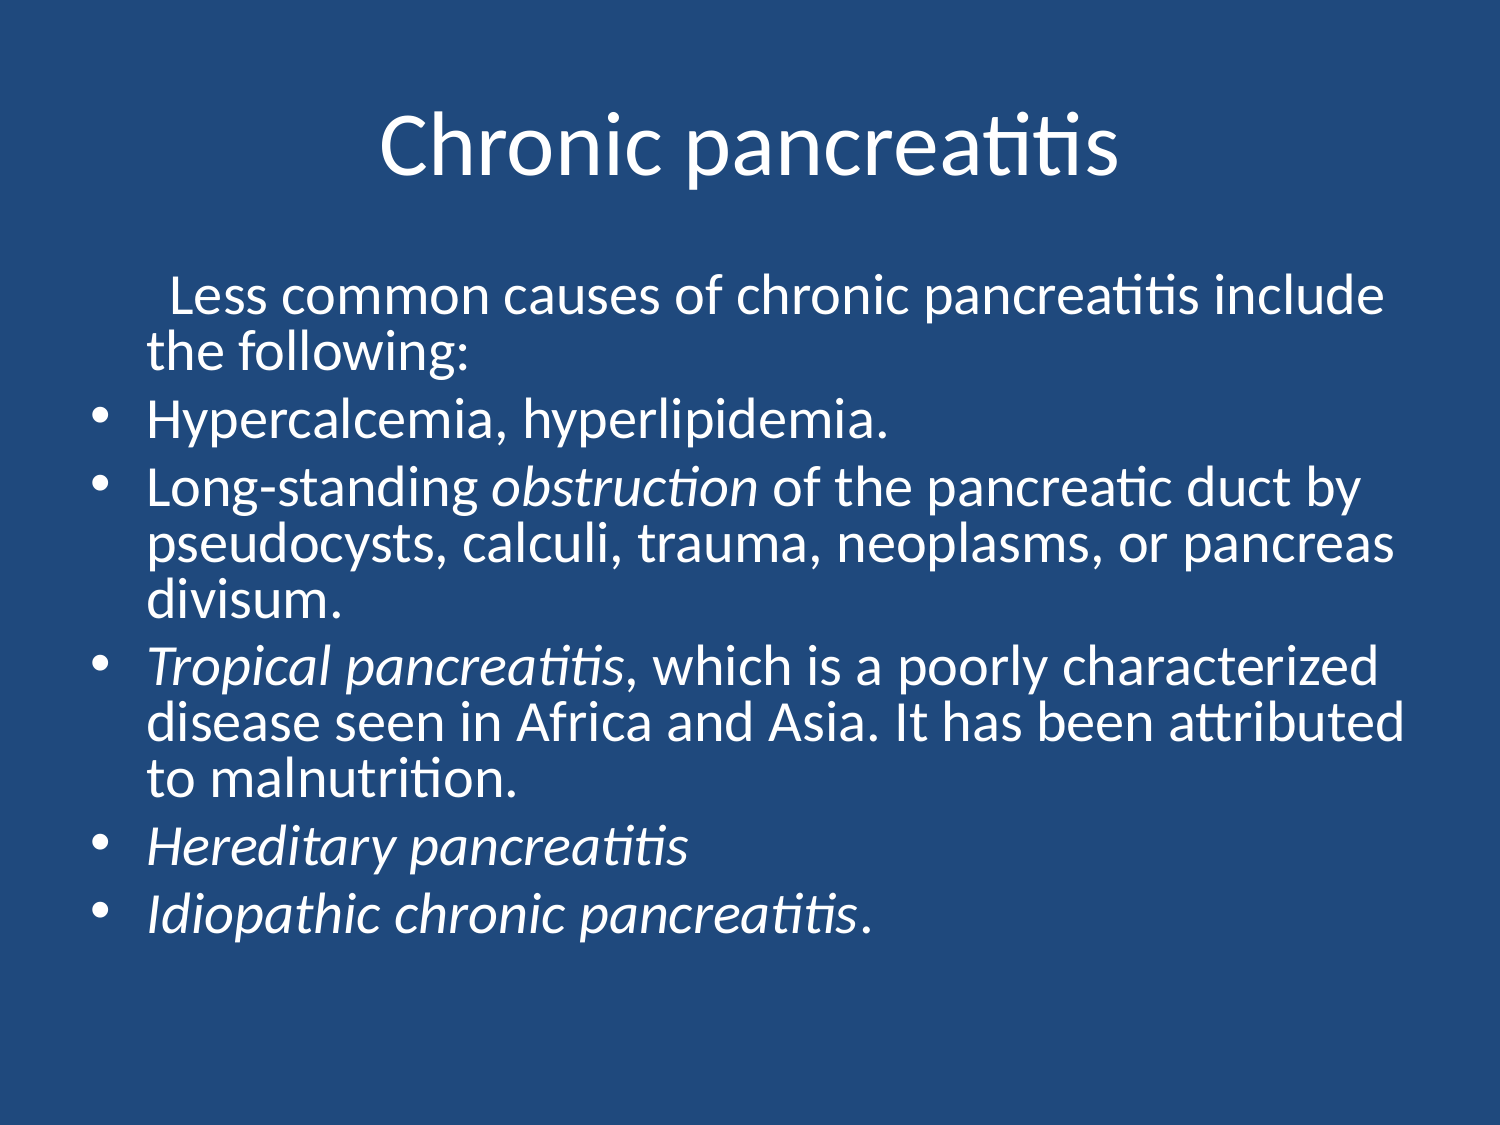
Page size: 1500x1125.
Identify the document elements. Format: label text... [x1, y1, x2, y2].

title Chronic pancreatitis [75, 45, 1425, 233]
list Less common causes of chronic pancreatitis include the following: Hypercalcemia, hyperlipidemia. Long-standing obstruction of the pancreatic duct by pseudocysts, calculi, trauma, neoplasms, or pancreas divisum. Tropical pancreatitis, which is a poorly characterized disease seen in Africa and Asia. It has been attributed to malnutrition. Hereditary pancreatitis Idiopathic chronic pancreatitis. [75, 262, 1425, 1005]
